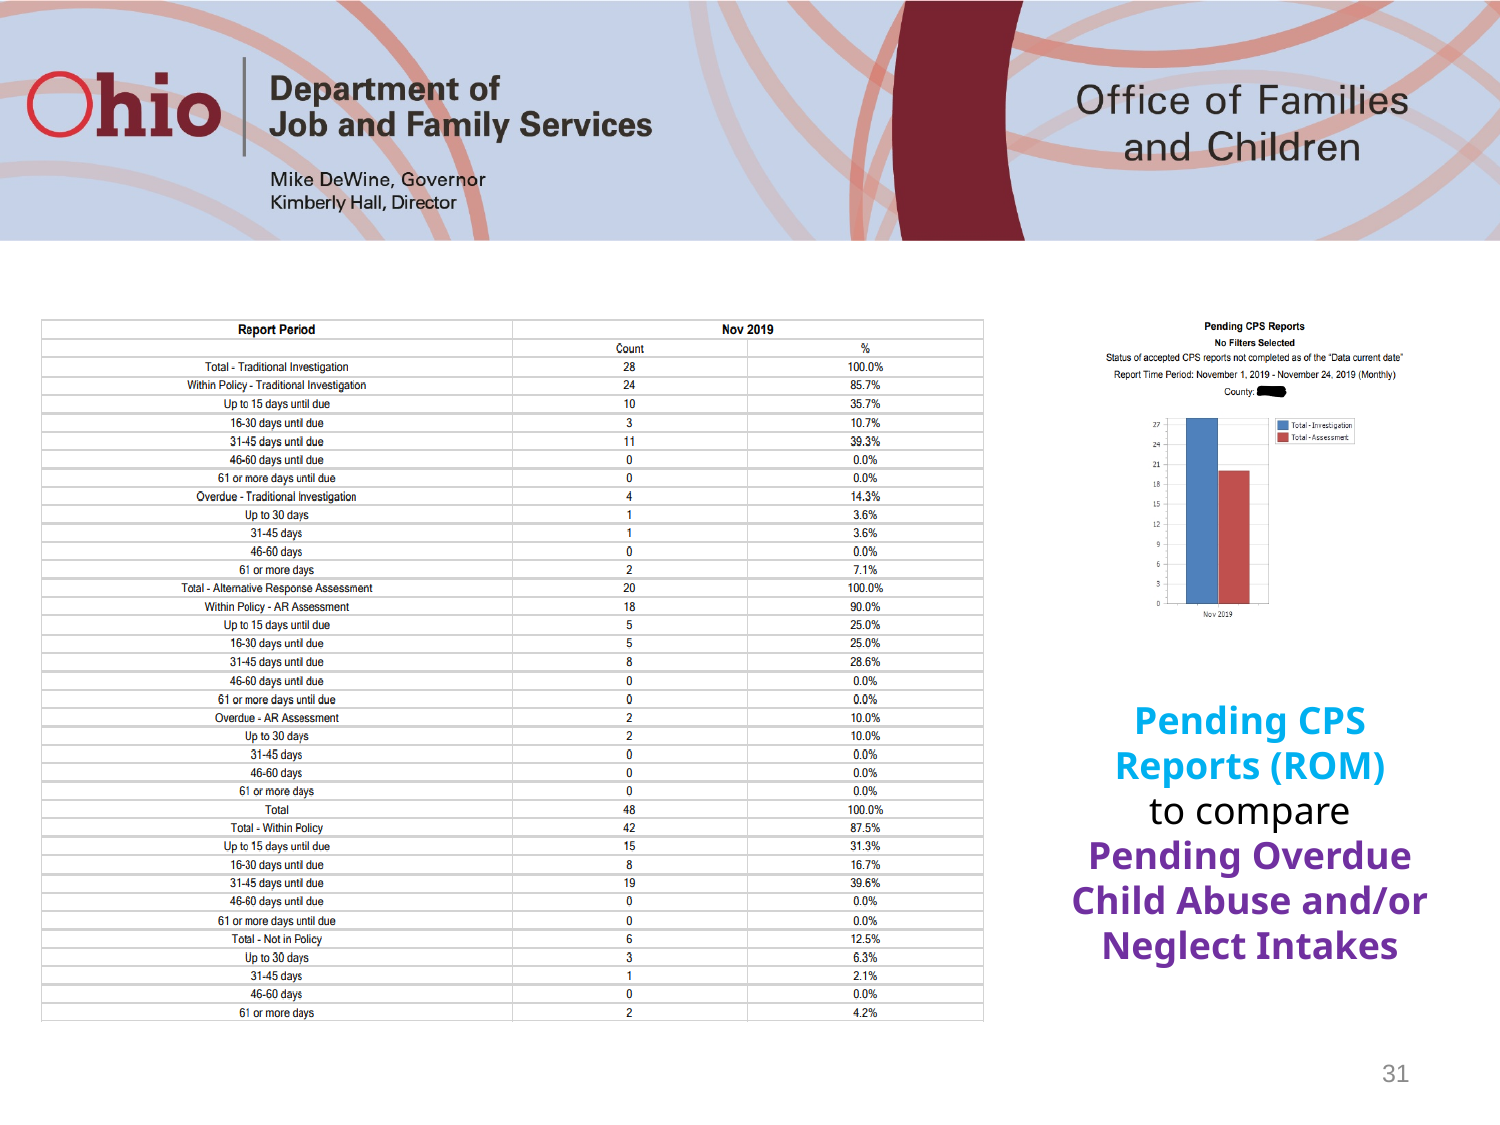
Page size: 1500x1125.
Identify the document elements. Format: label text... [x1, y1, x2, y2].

picture [0, 0, 1500, 241]
text_box Pending CPS Reports (ROM) to compare Pending Overdue Child Abuse and/or Neglect Intakes [1043, 689, 1457, 975]
slide_number 31 [1074, 1042, 1425, 1103]
picture [33, 313, 994, 1040]
picture [1091, 313, 1409, 626]
